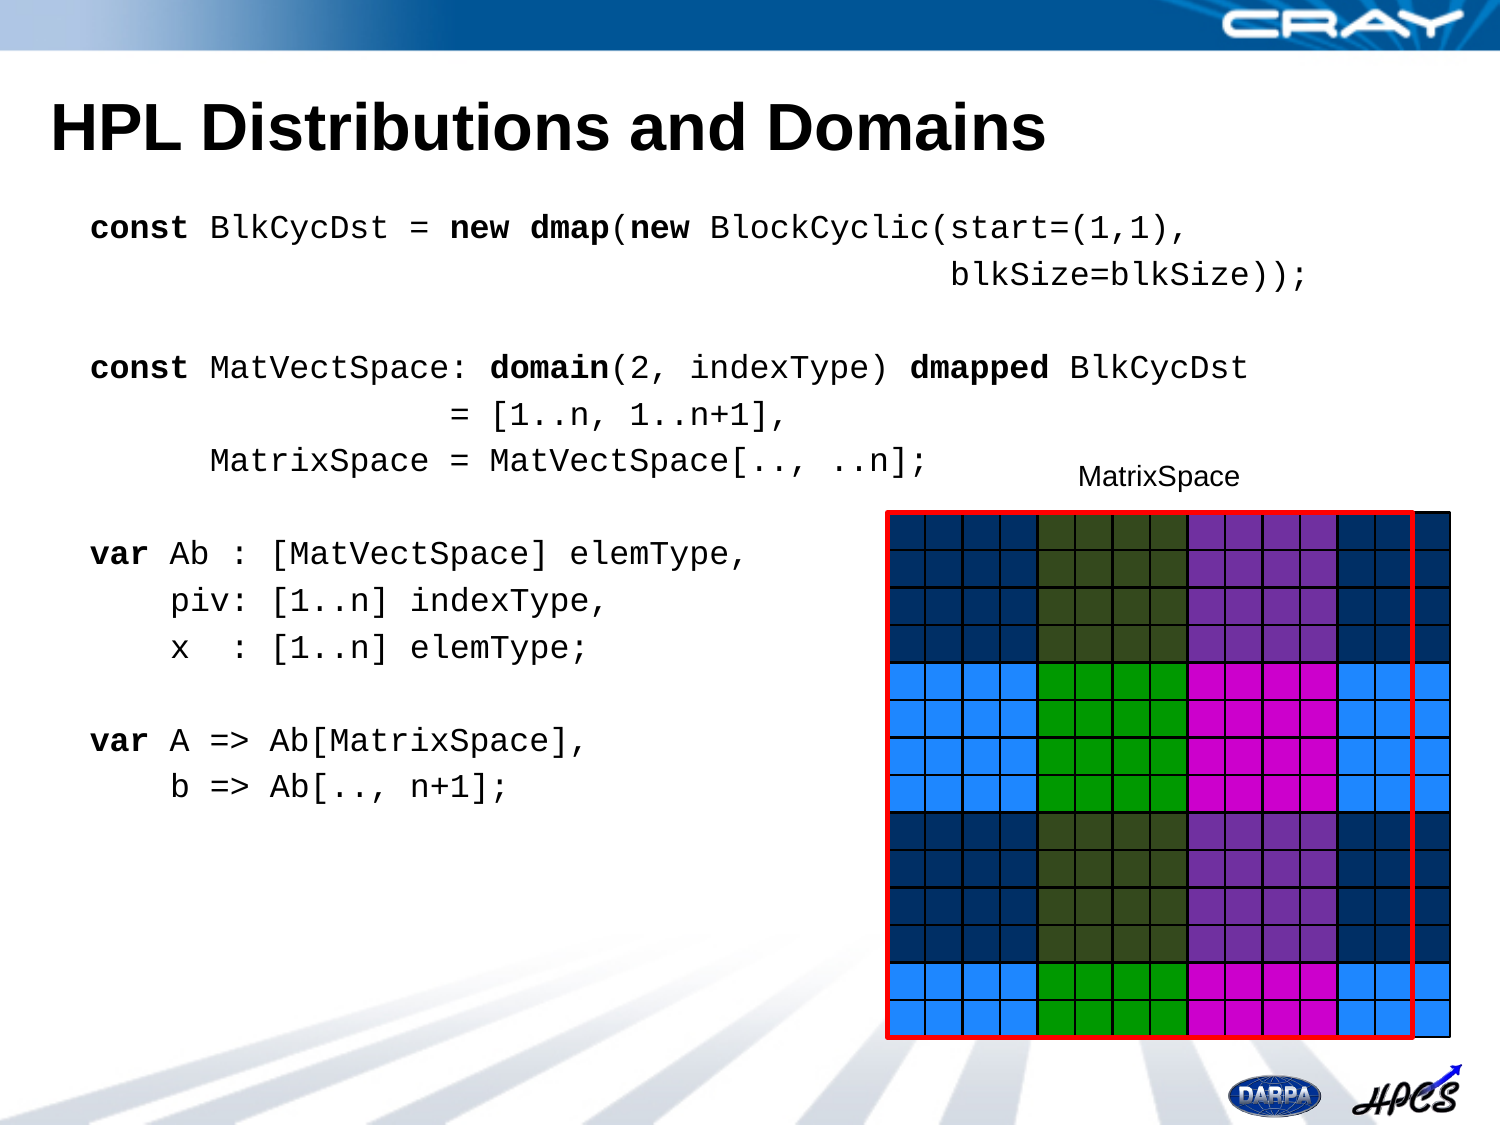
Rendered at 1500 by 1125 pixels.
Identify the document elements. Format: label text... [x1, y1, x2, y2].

title HPL Distributions and Domains [34, 76, 1464, 162]
text_box [1413, 962, 1450, 999]
text_box [1413, 699, 1450, 737]
text_box [1413, 924, 1450, 962]
text_box [887, 512, 1413, 1038]
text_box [887, 512, 1035, 661]
text_box [1413, 737, 1450, 774]
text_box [887, 812, 1035, 963]
picture [0, 0, 1500, 1125]
text_box [1413, 512, 1450, 549]
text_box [1037, 512, 1185, 660]
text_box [887, 662, 1035, 811]
text_box [1413, 549, 1450, 587]
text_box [1187, 812, 1338, 963]
text_box [1413, 887, 1450, 924]
list const BlkCycDst = new dmap(new BlockCyclic(start=(1,1), blkSize=blkSize)); const MatVectSpace: domain(2, indexType) dmapped BlkCycDst = [1..n, 1..n+1], MatrixSpace = MatVectSpace[.., ..n]; var Ab : [MatVectSpace] elemType, piv: [1..n] indexType, x : [1..n] elemType; var A => Ab[MatrixSpace], b => Ab[.., n+1]; [34, 197, 1476, 1050]
text_box [1413, 662, 1450, 699]
text_box MatrixSpace [1062, 449, 1256, 500]
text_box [1037, 812, 1185, 963]
text_box [1413, 774, 1450, 812]
text_box [1413, 812, 1450, 849]
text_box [1037, 662, 1182, 810]
text_box [1413, 587, 1450, 624]
text_box [1413, 624, 1450, 662]
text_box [1187, 512, 1338, 662]
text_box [1187, 662, 1338, 812]
text_box [1413, 999, 1450, 1038]
text_box [1413, 849, 1450, 887]
